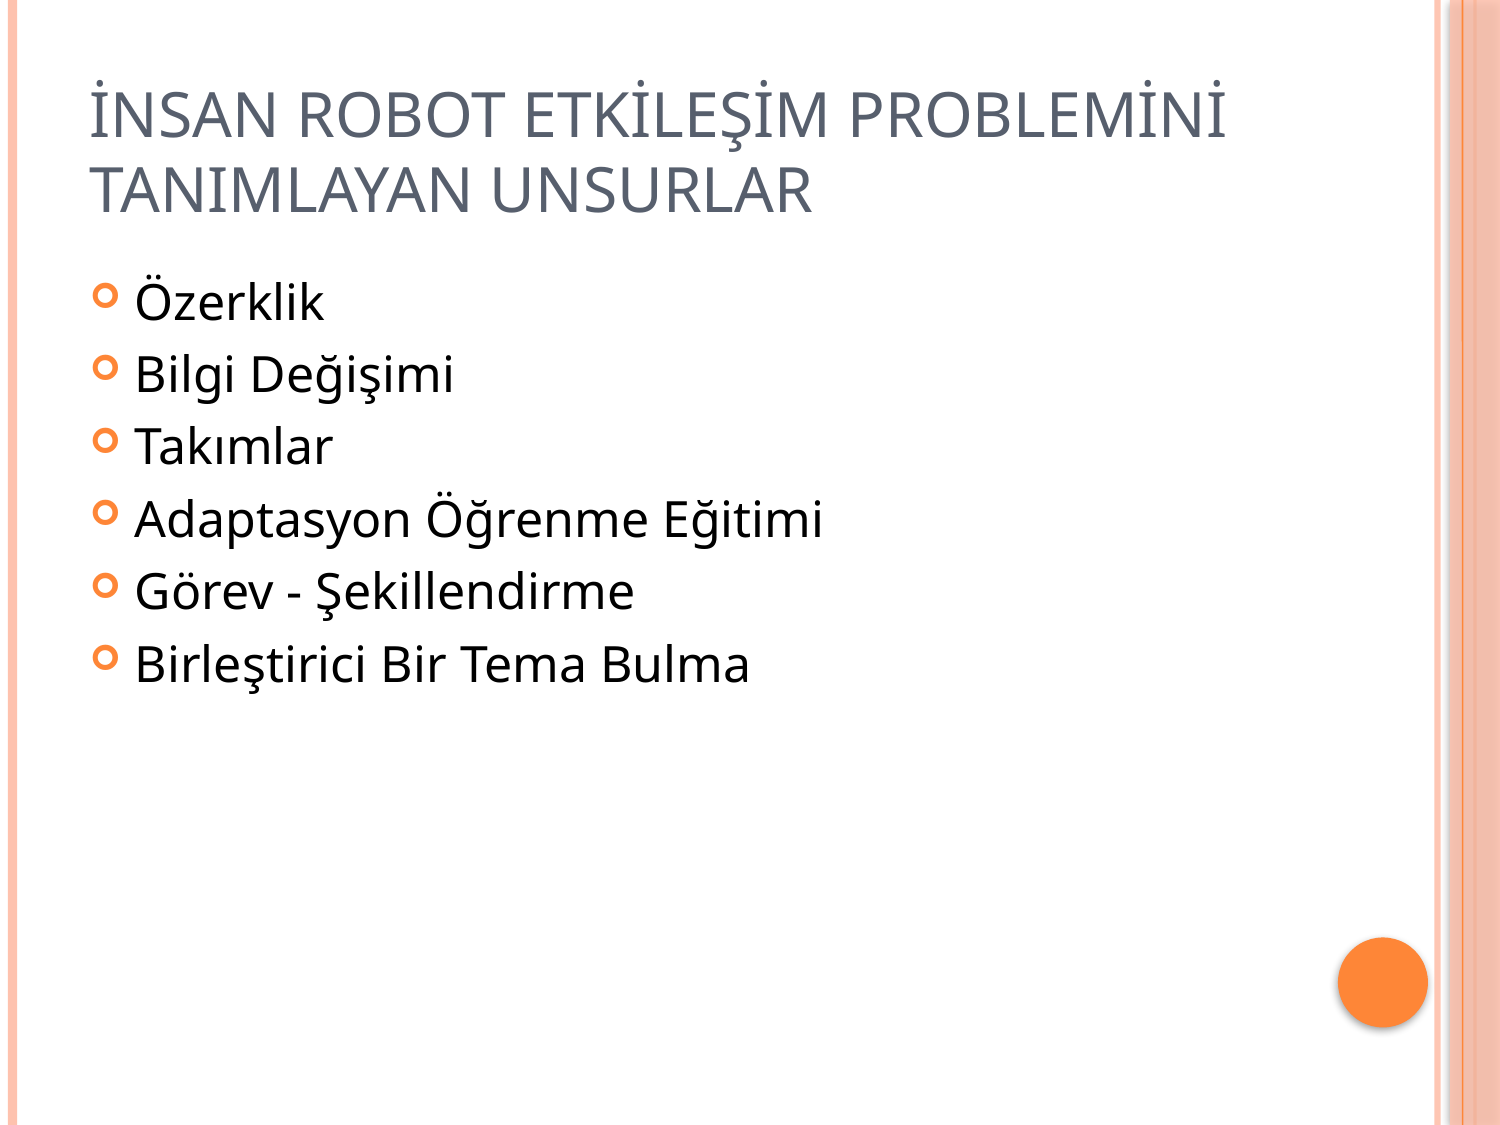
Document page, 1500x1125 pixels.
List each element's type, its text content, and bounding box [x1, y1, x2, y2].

list Özerklik Bilgi Değişimi Takımlar Adaptasyon Öğrenme Eğitimi Görev - Şekillendirme Birleştirici Bir Tema Bulma [75, 262, 1300, 1062]
title İNSAN ROBOT ETKİLEŞİM PROBLEMİNİ TANIMLAYAN UNSURLAR [75, 45, 1300, 233]
